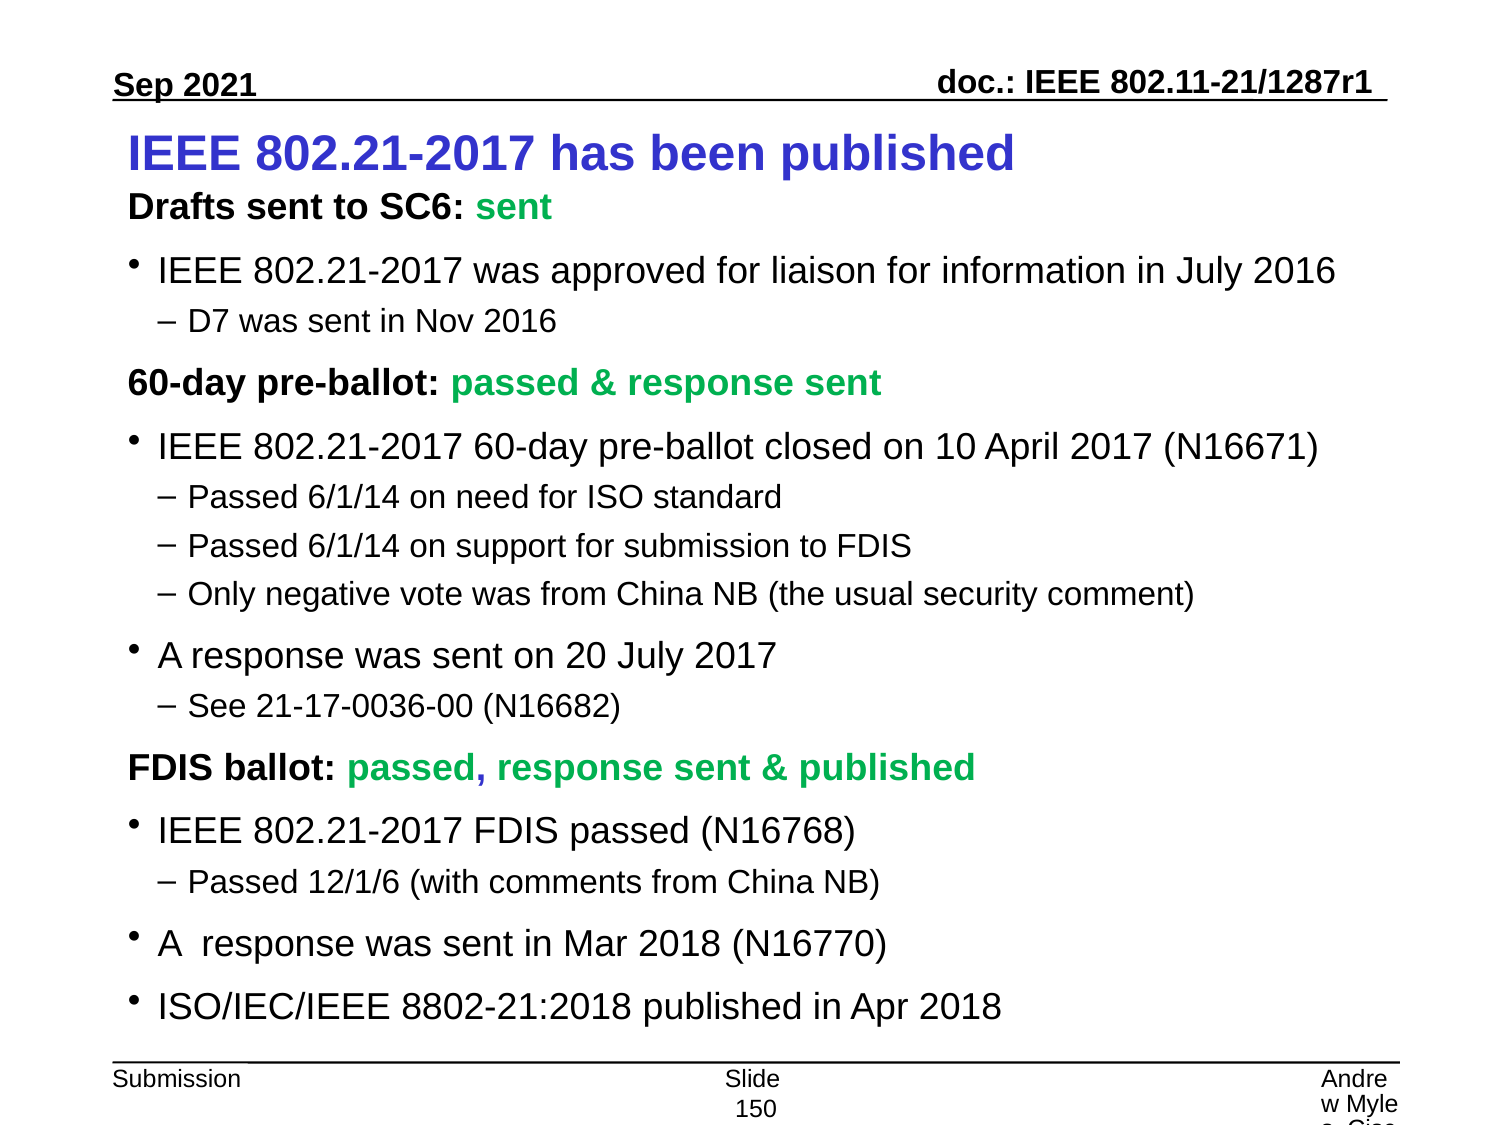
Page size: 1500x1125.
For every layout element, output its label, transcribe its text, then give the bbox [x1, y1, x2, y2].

slide_number Slide 150 [709, 1061, 803, 1093]
title IEEE 802.21-2017 has been published [112, 112, 1388, 174]
list Drafts sent to SC6: sent IEEE 802.21-2017 was approved for liaison for information in July 2016 D7 was sent in Nov 2016 60-day pre-ballot: passed & response sent IEEE 802.21-2017 60-day pre-ballot closed on 10 April 2017 (N16671) Passed 6/1/14 on need for ISO standard Passed 6/1/14 on support for submission to FDIS Only negative vote was from China NB (the usual security comment) A response was sent on 20 July 2017 See 21-17-0036-00 (N16682) FDIS ballot: passed, response sent & published IEEE 802.21-2017 FDIS passed (N16768) Passed 12/1/6 (with comments from China NB) A response was sent in Mar 2018 (N16770) ISO/IEC/IEEE 8802-21:2018 published in Apr 2018 [112, 174, 1388, 850]
footer Andrew Myles, Cisco [1320, 1061, 1402, 1093]
